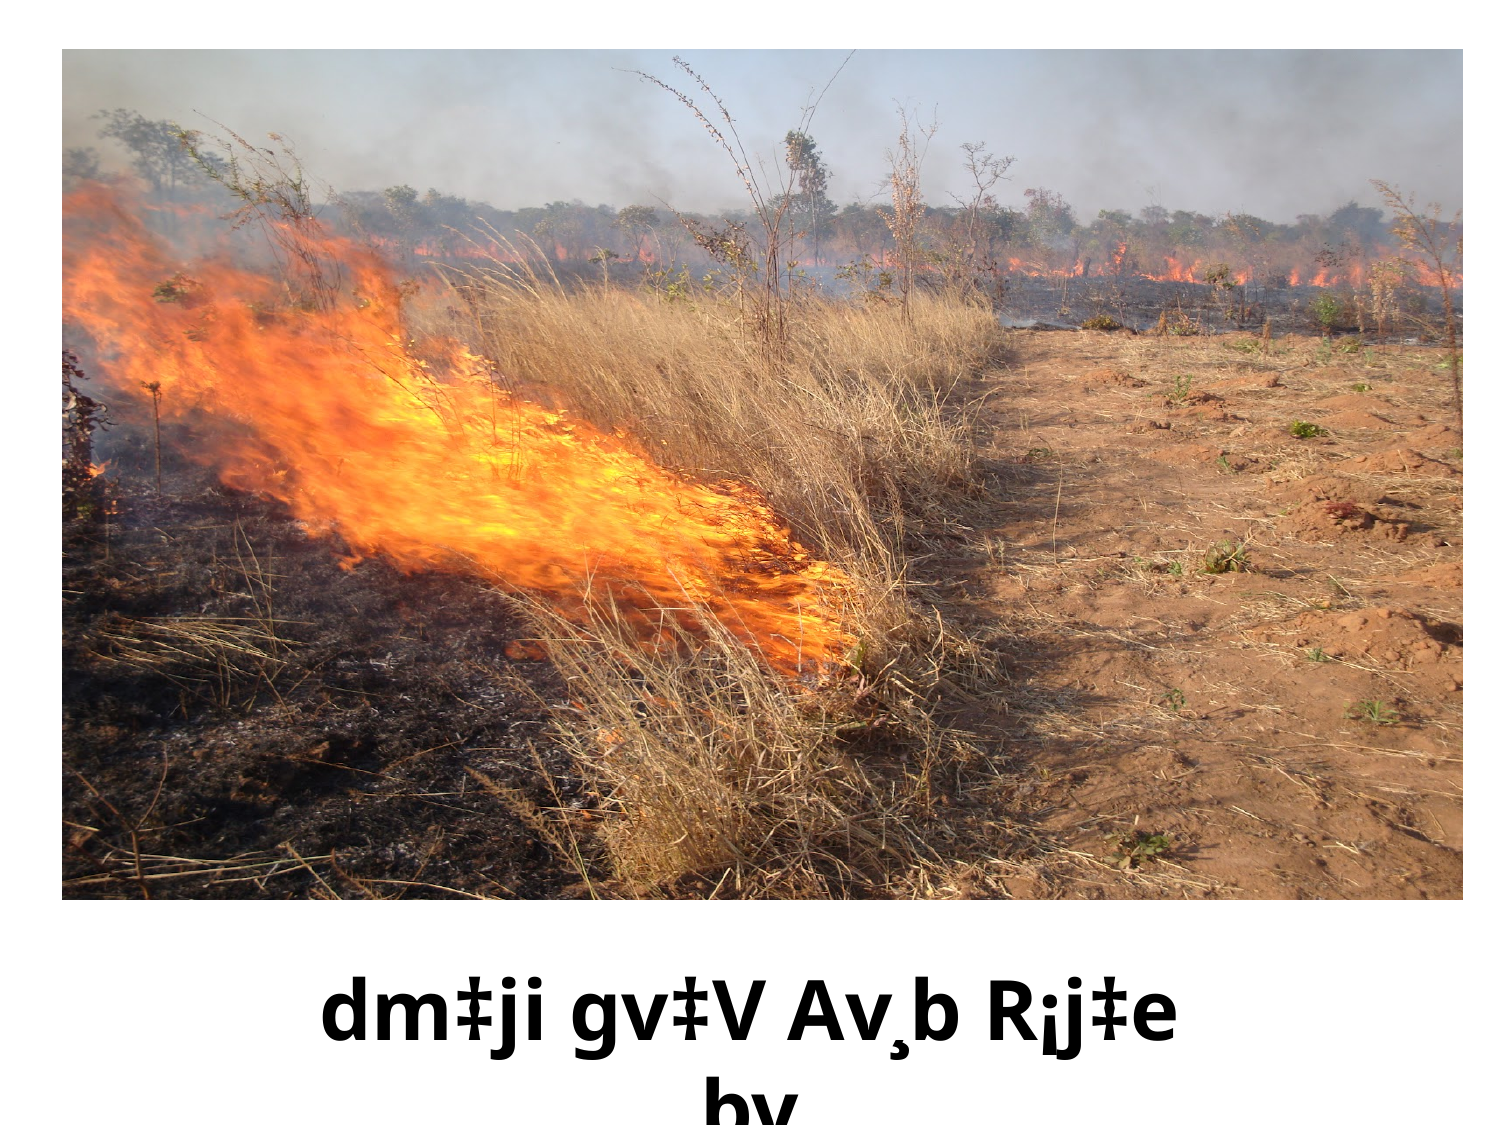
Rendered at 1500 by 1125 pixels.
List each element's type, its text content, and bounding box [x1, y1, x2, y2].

text_box dm‡ji gv‡V Av¸b R¡j‡e bv [287, 949, 1213, 1125]
picture [62, 49, 1463, 901]
